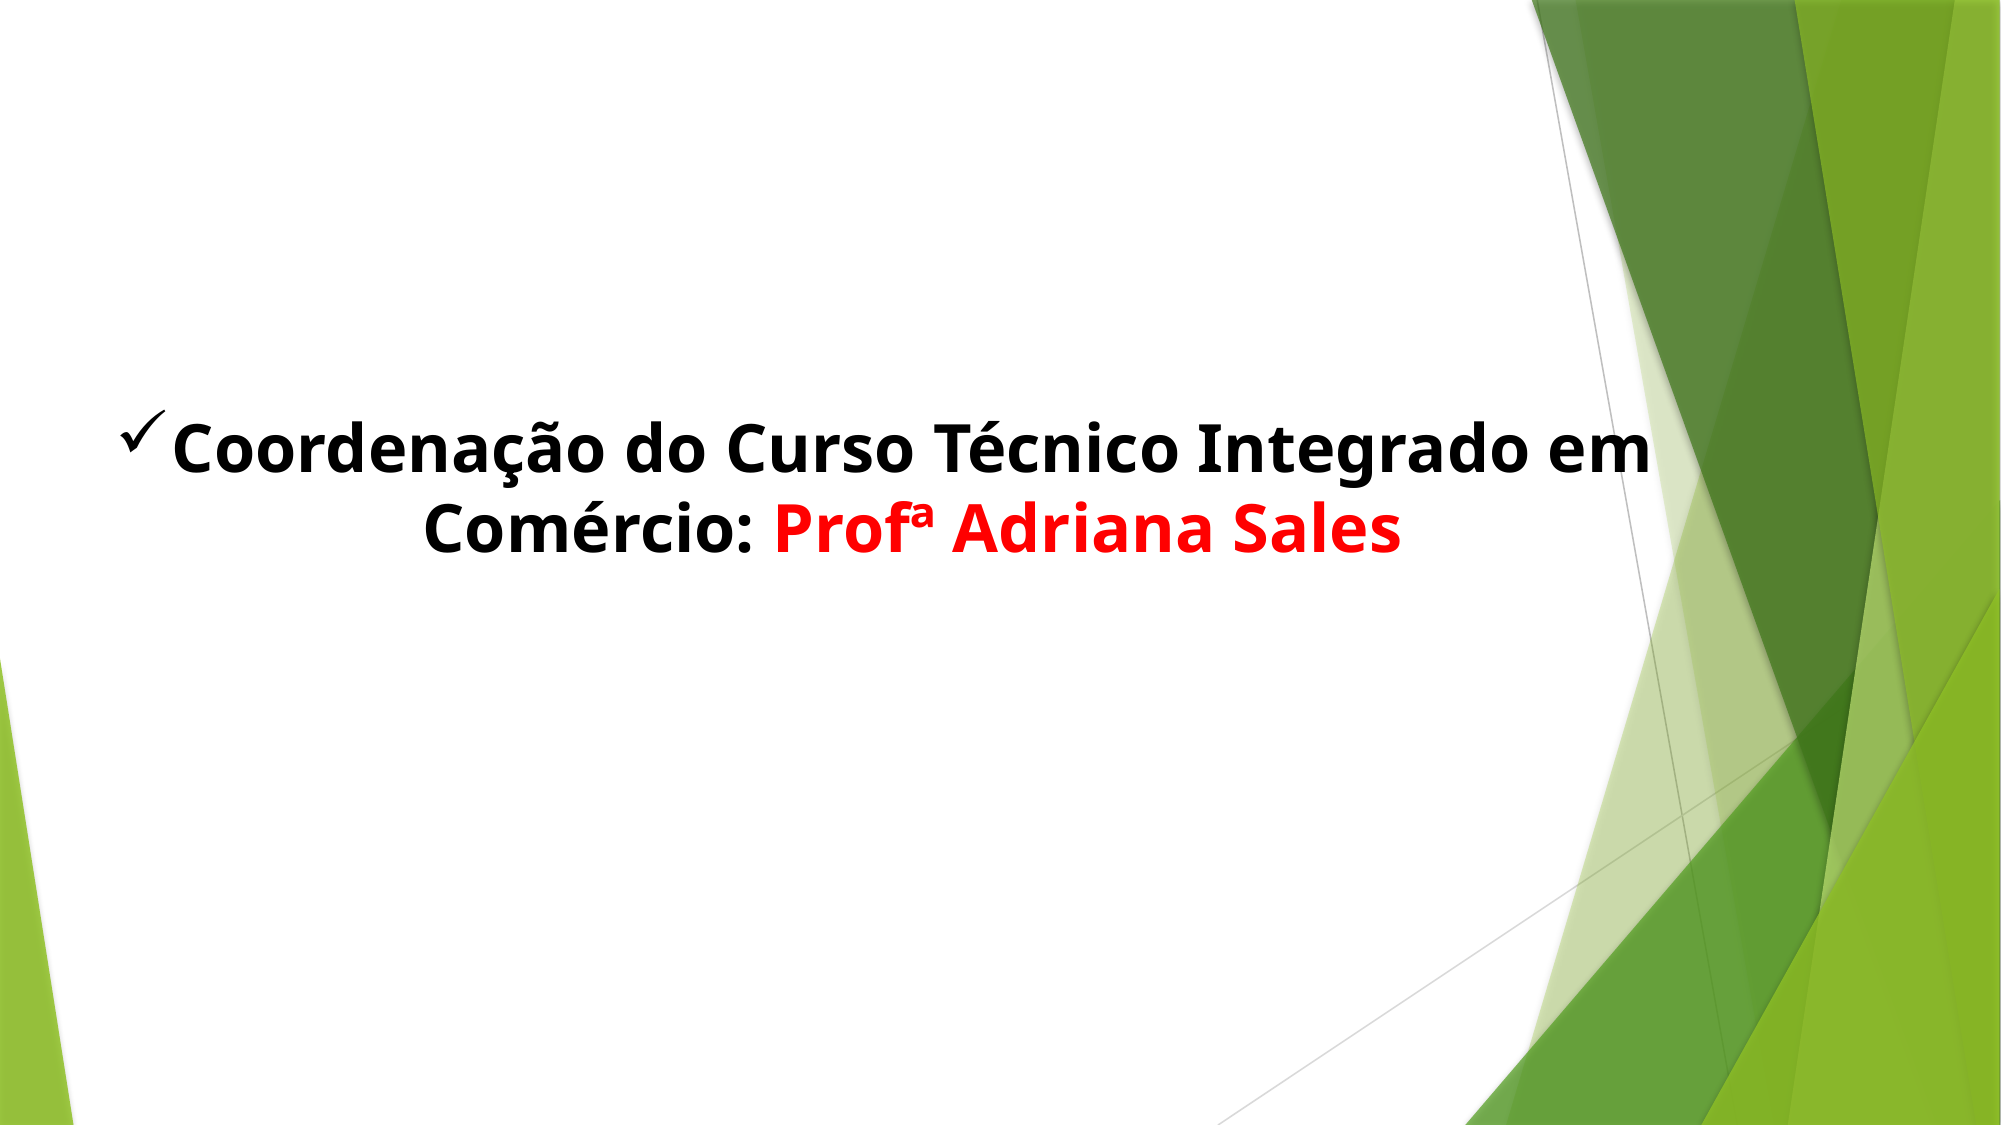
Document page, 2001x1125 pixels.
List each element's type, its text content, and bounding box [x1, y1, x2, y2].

text_box Coordenação do Curso Técnico Integrado em Comércio: Profª Adriana Sales [68, 398, 1702, 574]
